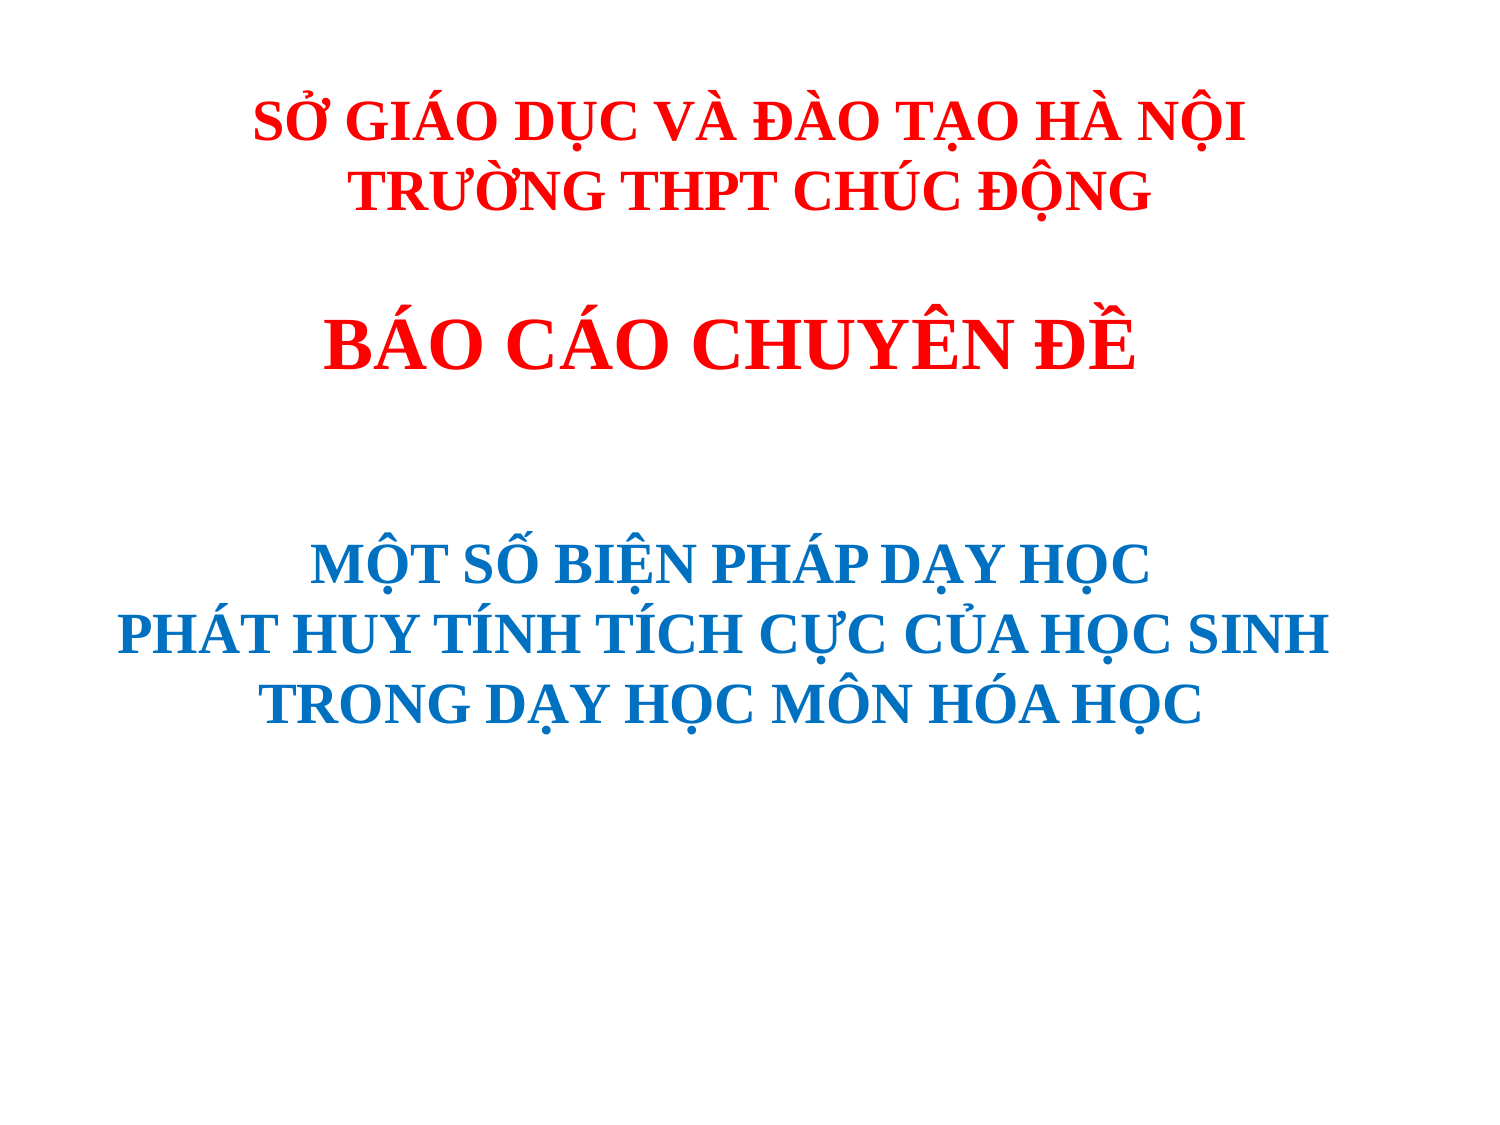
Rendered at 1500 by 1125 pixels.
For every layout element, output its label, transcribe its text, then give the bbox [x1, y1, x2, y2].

text_box SỞ GIÁO DỤC VÀ ĐÀO TẠO HÀ NỘI TRƯỜNG THPT CHÚC ĐỘNG [149, 74, 1350, 230]
text_box BÁO CÁO CHUYÊN ĐỀ MỘT SỐ BIỆN PHÁP DẠY HỌC PHÁT HUY TÍNH TÍCH CỰC CỦA HỌC SINH TRONG DẠY HỌC MÔN HÓA HỌC [99, 287, 1363, 743]
